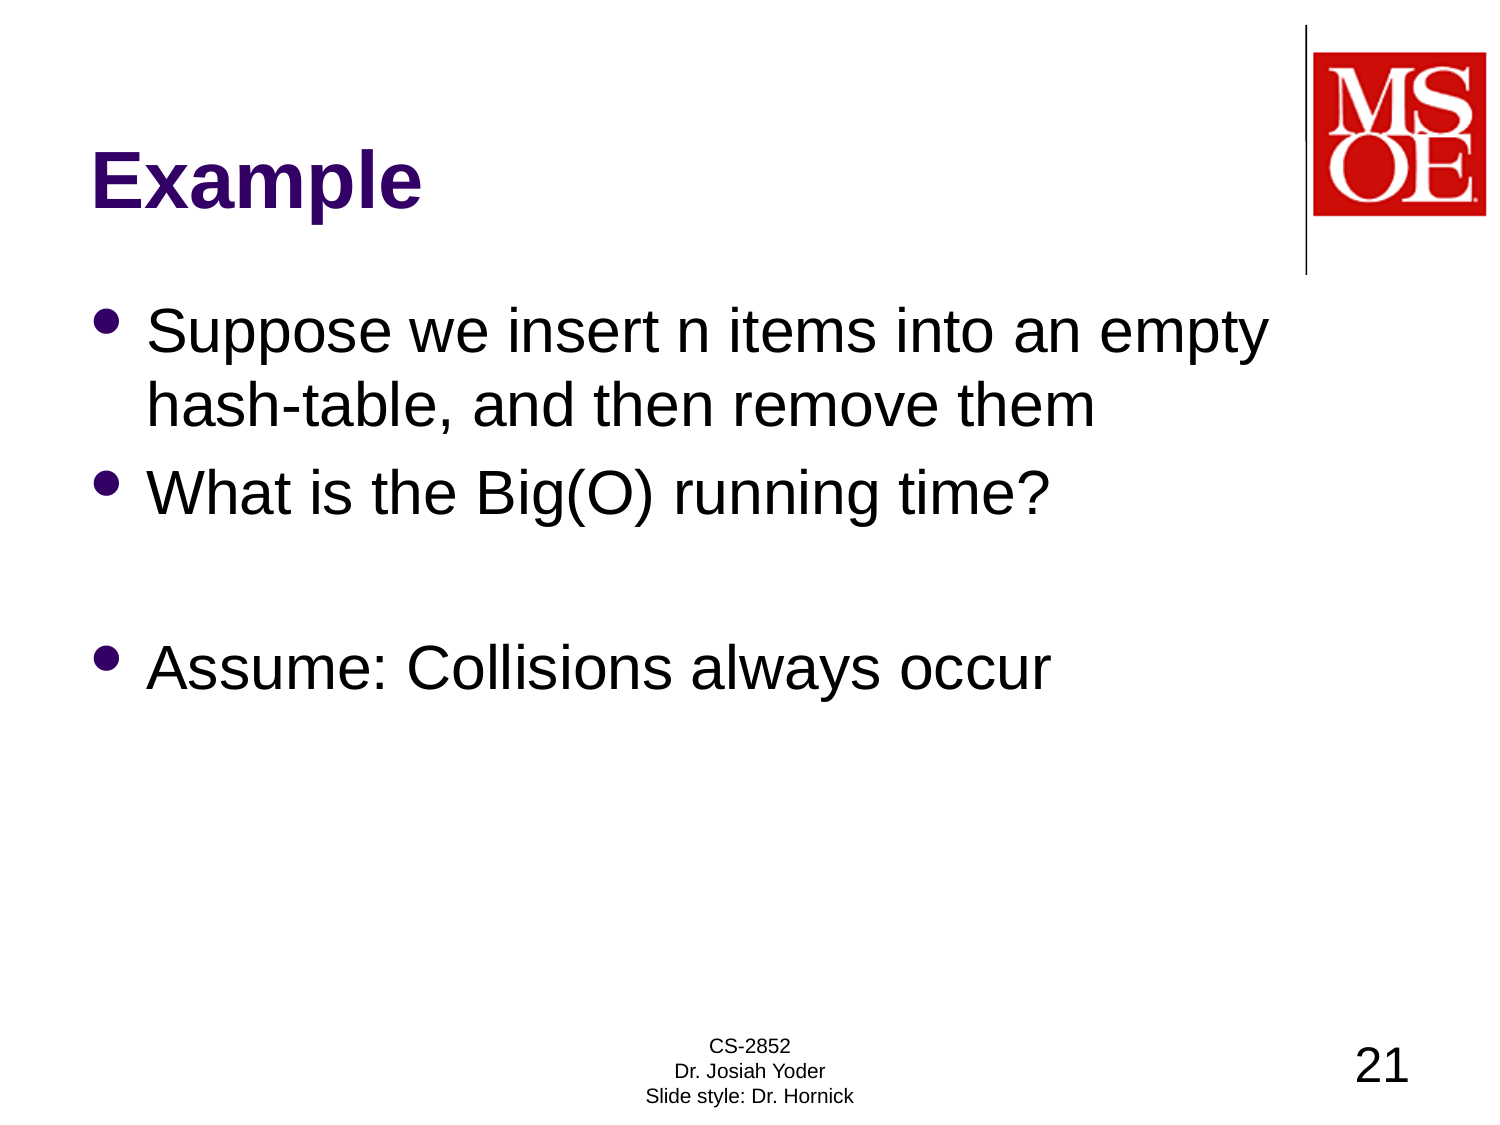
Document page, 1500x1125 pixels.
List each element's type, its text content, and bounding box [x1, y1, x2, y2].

list Suppose we insert n items into an empty hash-table, and then remove them What is the Big(O) running time? Assume: Collisions always occur [75, 282, 1425, 1006]
slide_number 21 [1074, 1024, 1426, 1101]
footer CS-2852 Dr. Josiah Yoder Slide style: Dr. Hornick [512, 1024, 988, 1101]
picture [1313, 37, 1488, 232]
title Example [75, 20, 1313, 233]
